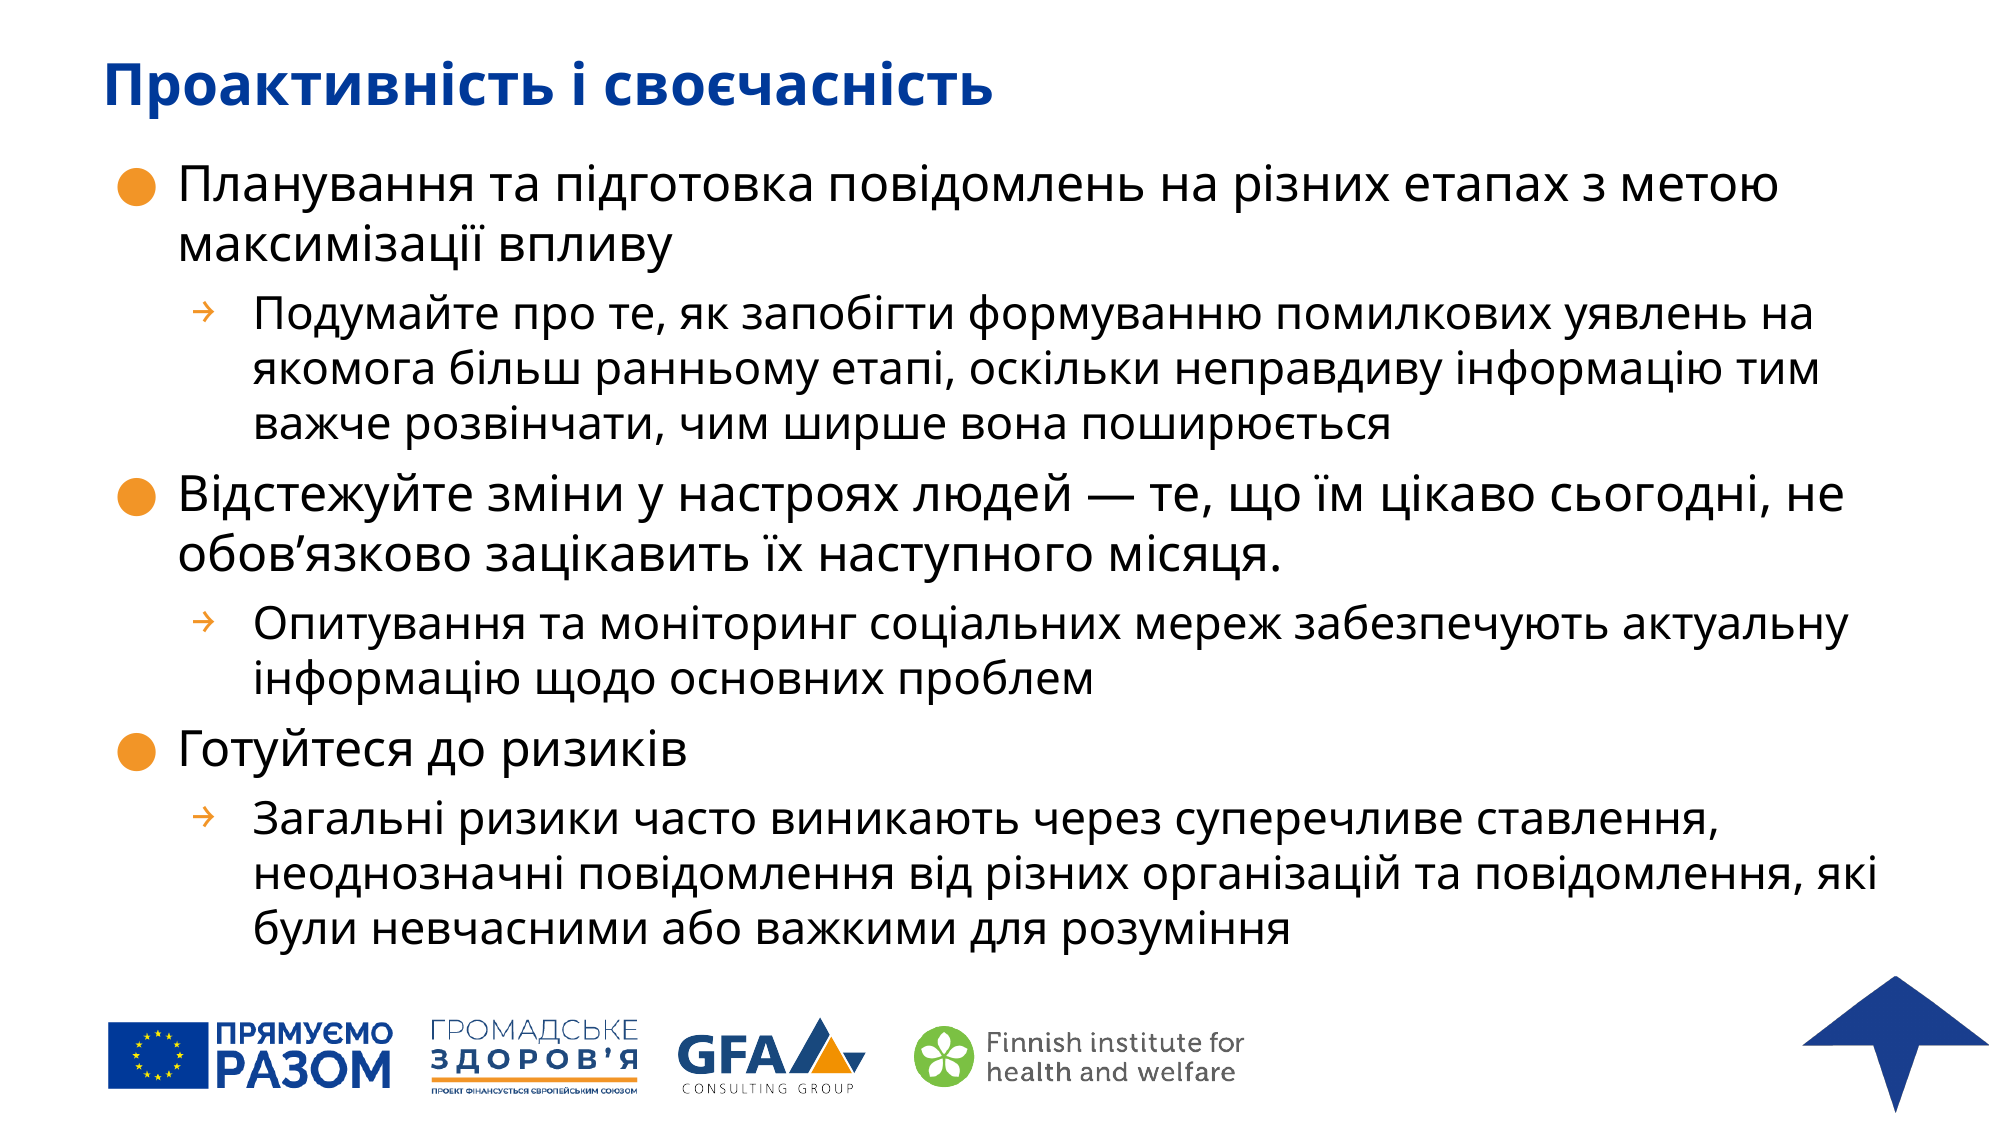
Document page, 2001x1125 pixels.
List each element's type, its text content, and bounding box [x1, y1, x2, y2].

list Планування та підготовка повідомлень на різних етапах з метою максимізації впливу Подумайте про те, як запобігти формуванню помилкових уявлень на якомога більш ранньому етапі, оскільки неправдиву інформацію тим важче розвінчати, чим ширше вона поширюється Відстежуйте зміни у настроях людей — те, що їм цікаво сьогодні, не обов’язково зацікавить їх наступного місяця. Опитування та моніторинг соціальних мереж забезпечують актуальну інформацію щодо основних проблем Готуйтеся до ризиків Загальні ризики часто виникають через суперечливе ставлення, неоднозначні повідомлення від різних організацій та повідомлення, які були невчасними або важкими для розуміння [87, 143, 1949, 922]
title Проактивність і своєчасність [87, 14, 1624, 143]
picture [892, 1004, 1270, 1107]
picture [678, 1017, 866, 1097]
picture [106, 1017, 642, 1097]
picture [1803, 977, 1989, 1113]
